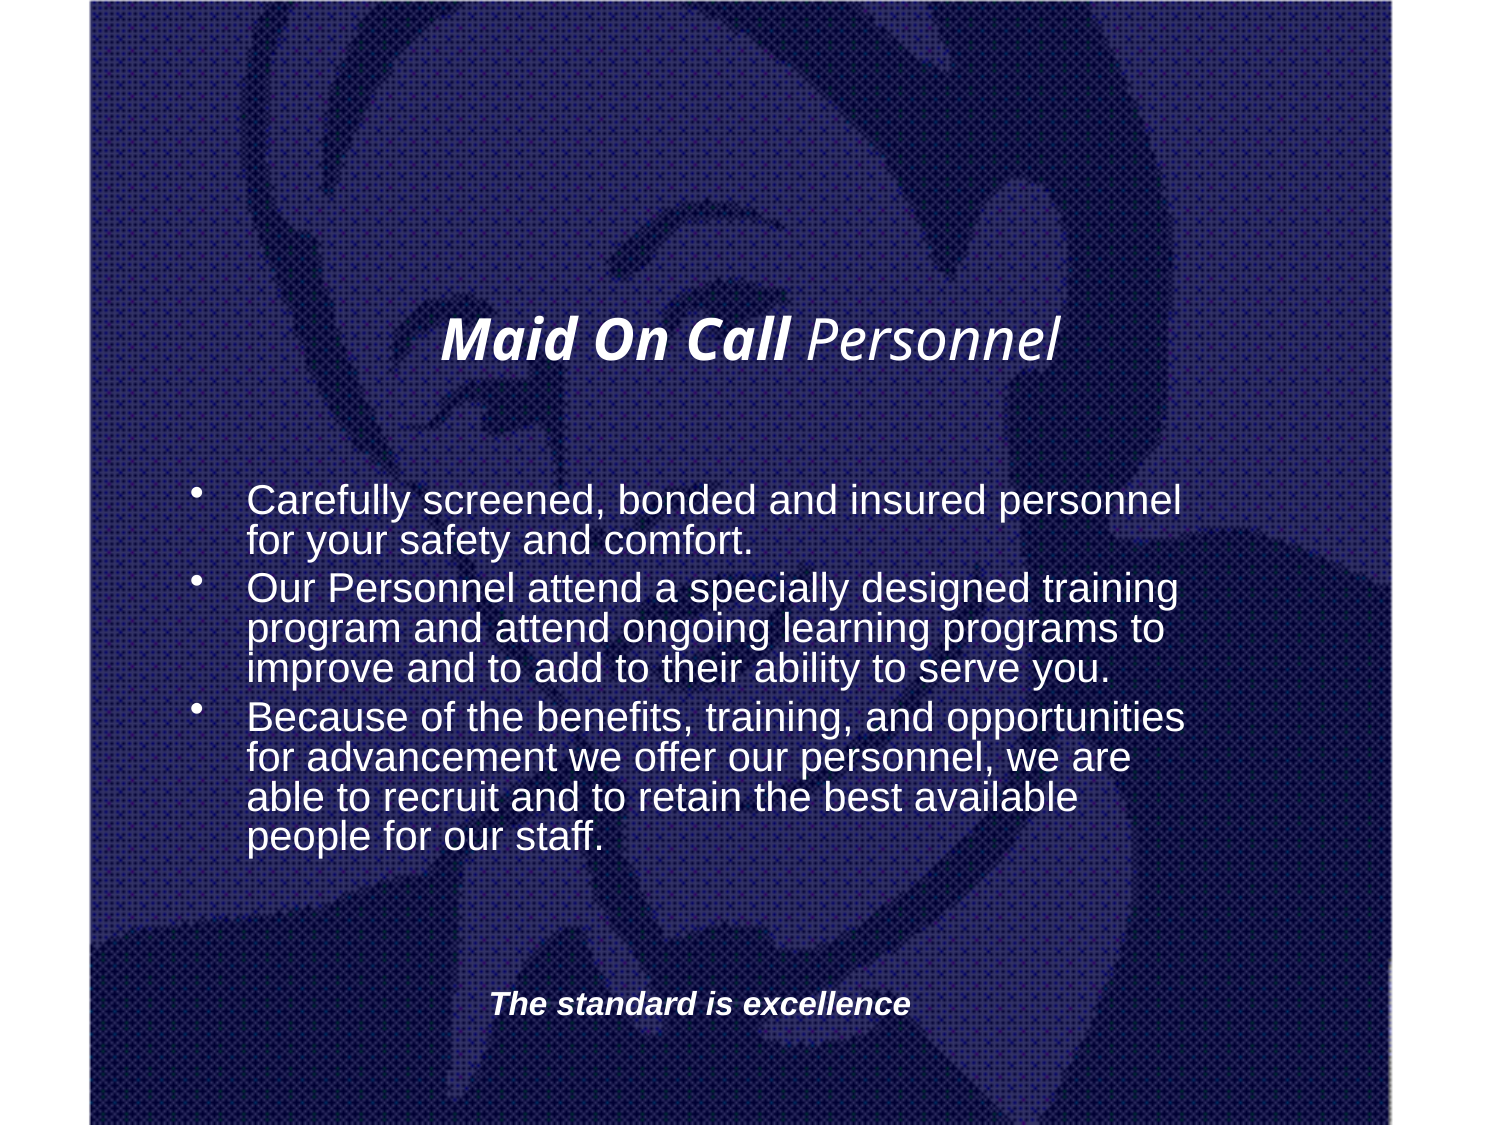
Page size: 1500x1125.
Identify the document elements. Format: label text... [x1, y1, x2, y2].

picture [0, 0, 1500, 1125]
list Carefully screened, bonded and insured personnel for your safety and comfort. Our Personnel attend a specially designed training program and attend ongoing learning programs to improve and to add to their ability to serve you. Because of the benefits, training, and opportunities for advancement we offer our personnel, we are able to recruit and to retain the best available people for our staff. [174, 474, 1213, 888]
text_box The standard is excellence [362, 974, 1038, 1030]
title Maid On Call Personnel [274, 274, 1226, 401]
